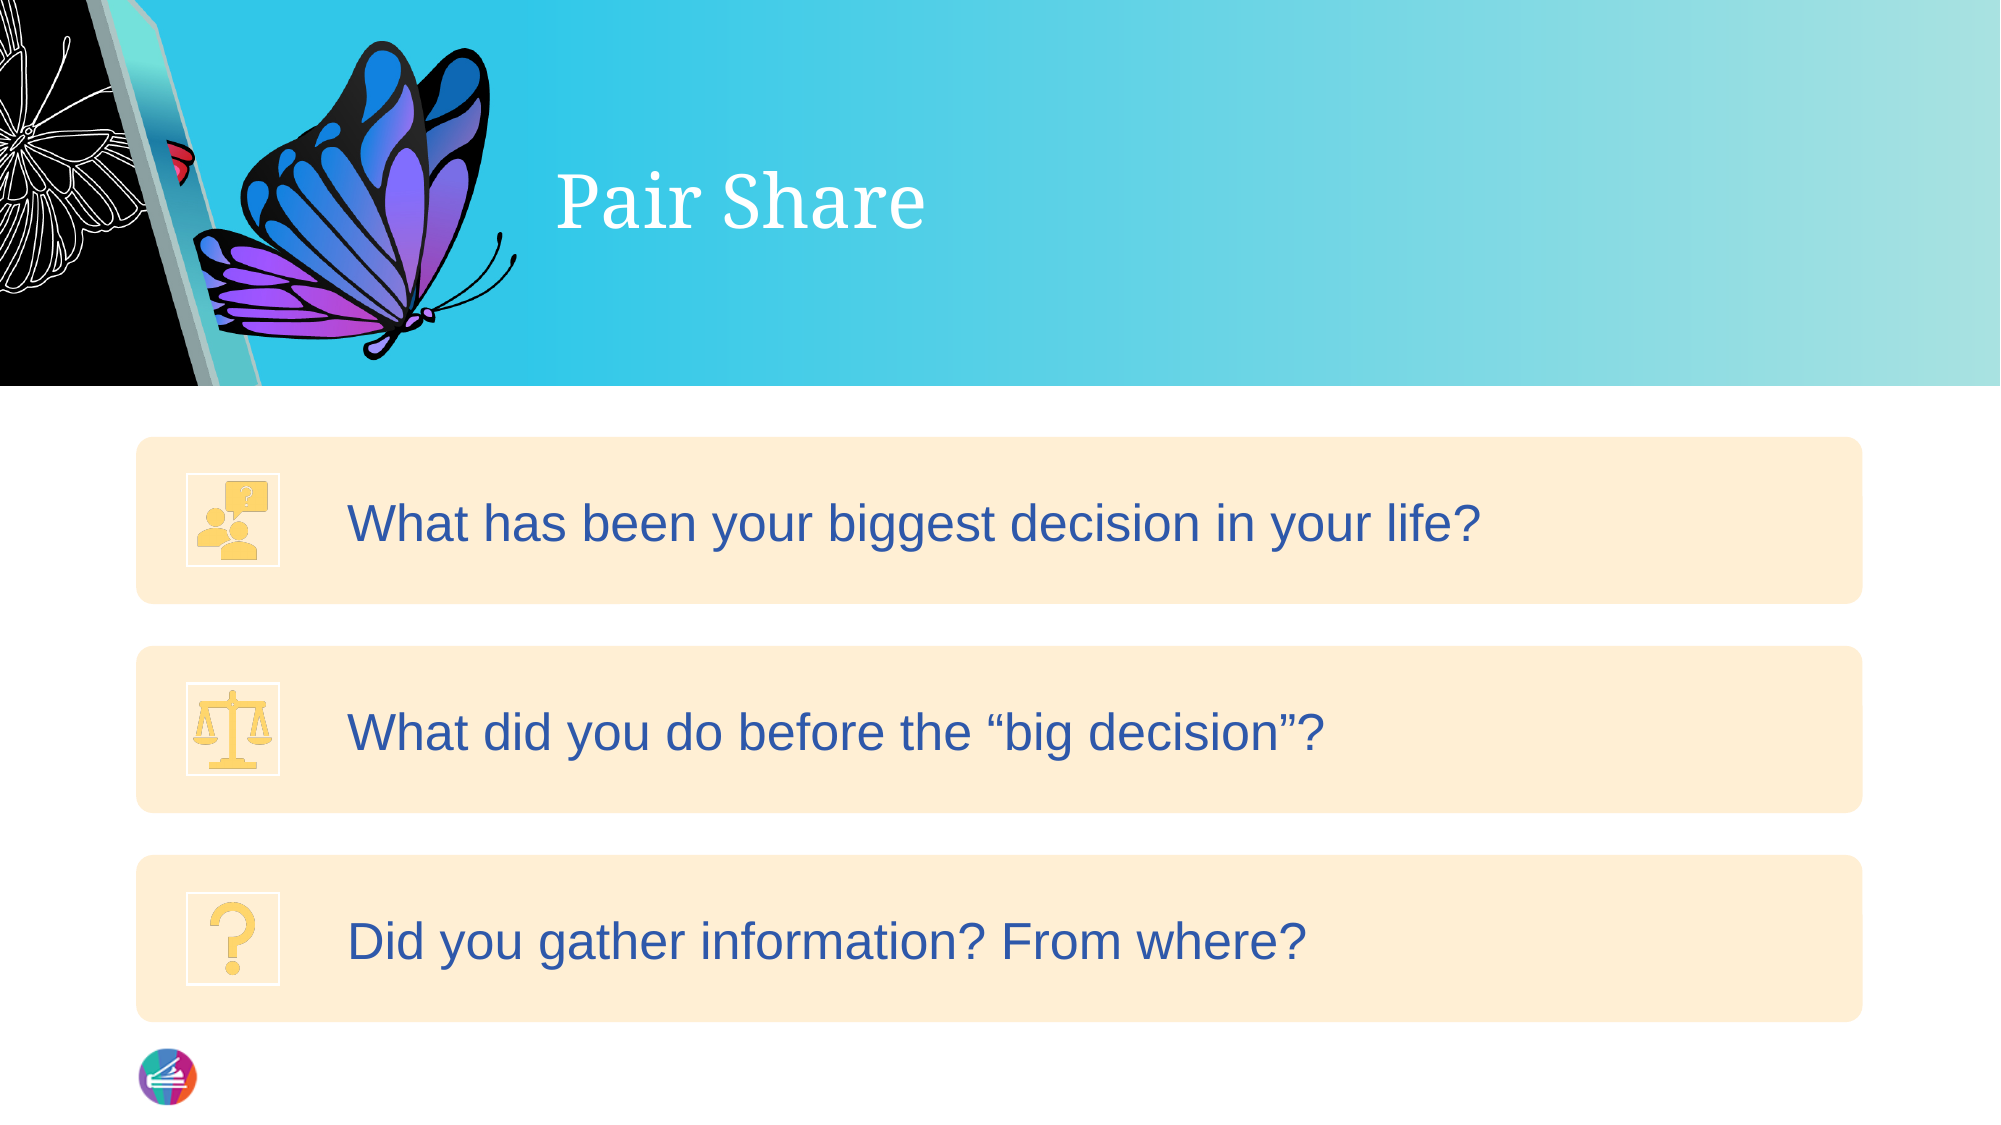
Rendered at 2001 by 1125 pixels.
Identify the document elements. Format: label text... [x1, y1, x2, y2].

picture [0, 0, 527, 386]
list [136, 436, 1863, 1023]
title Pair Share [540, 66, 1863, 343]
picture [136, 1046, 199, 1108]
